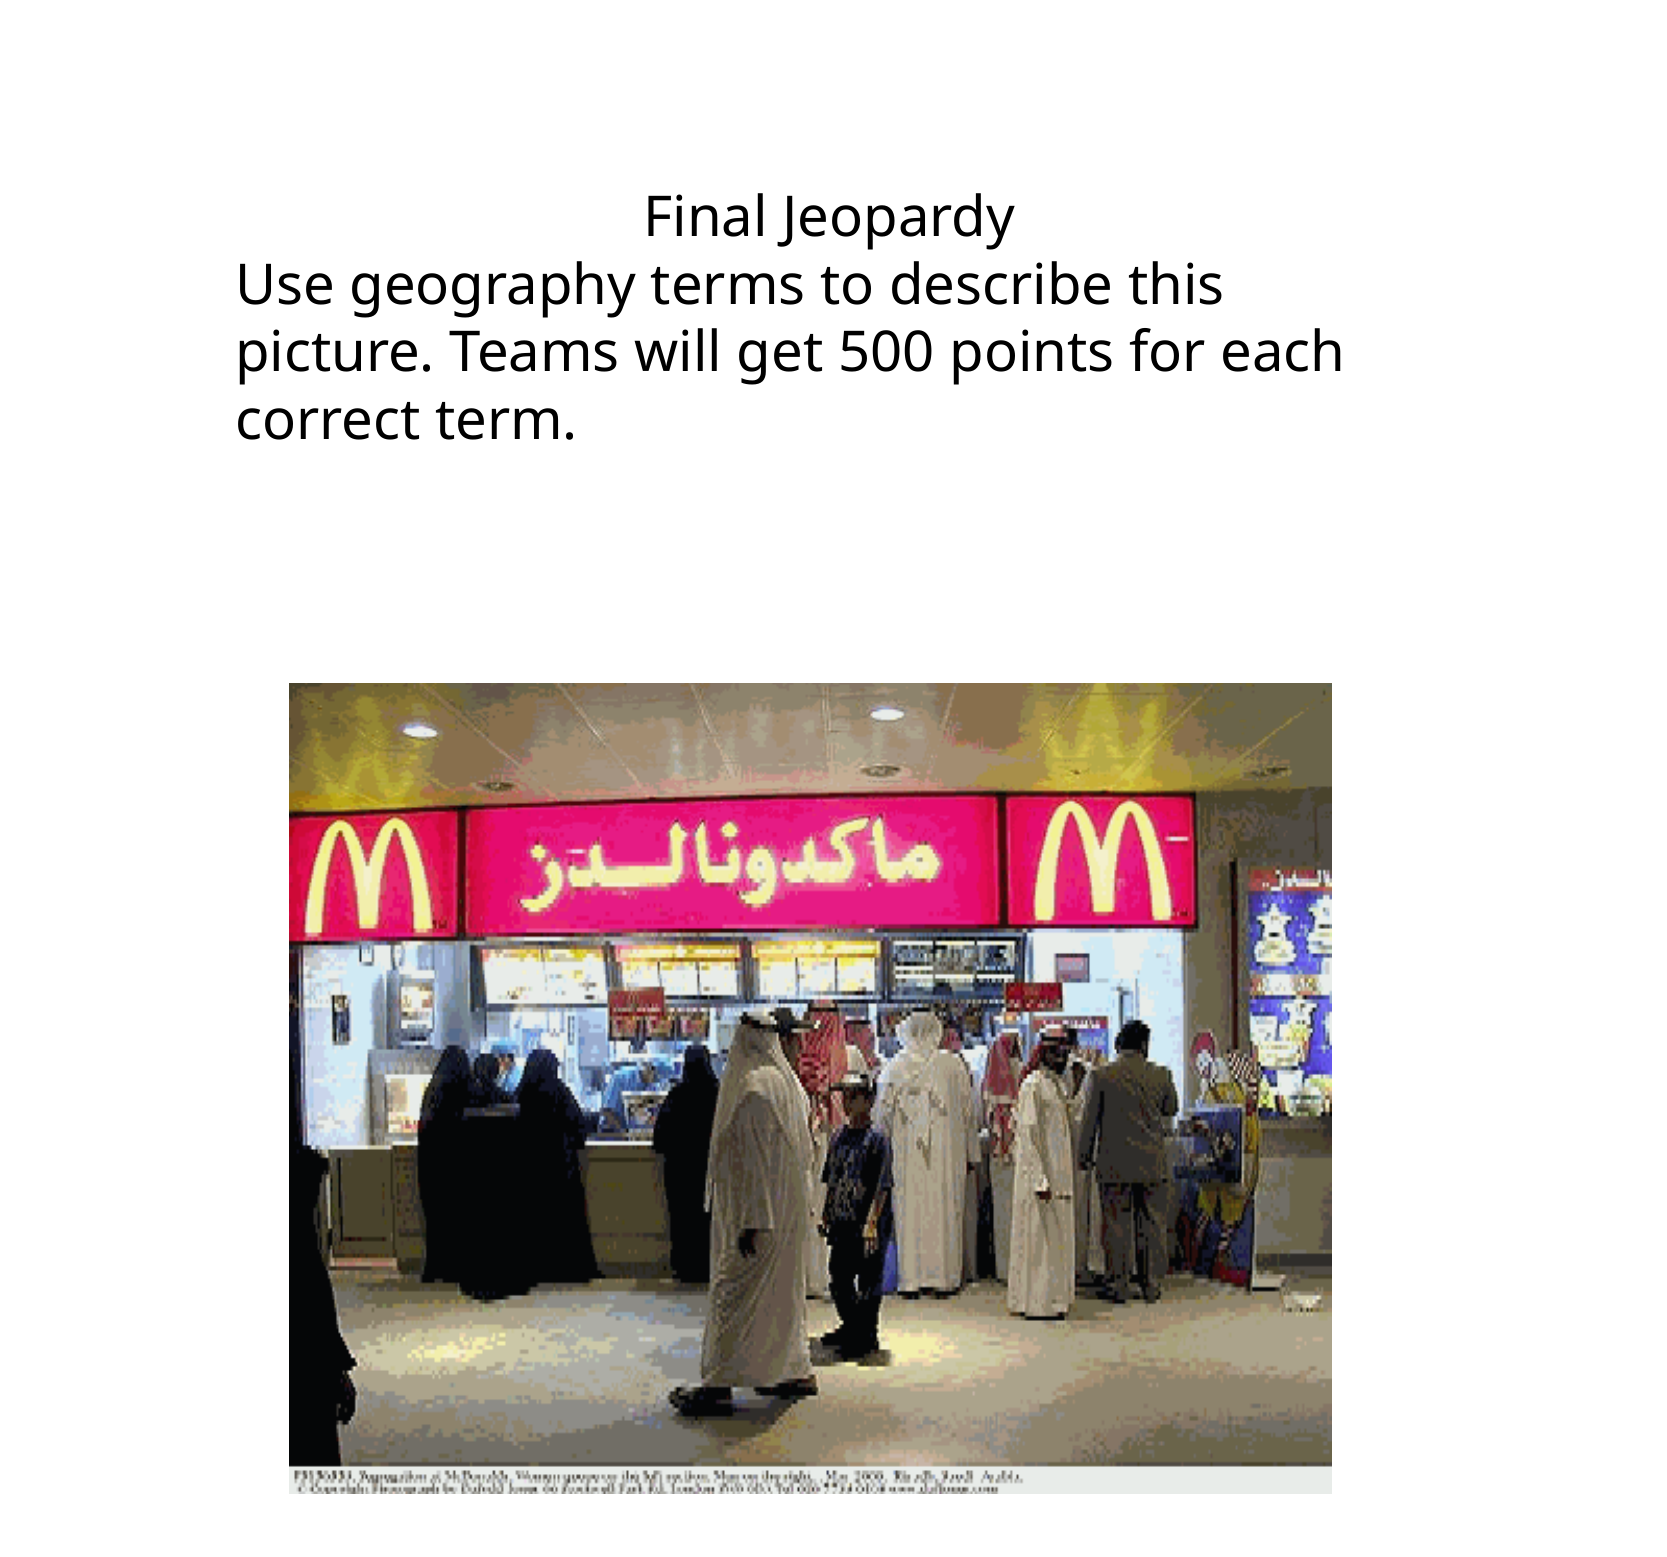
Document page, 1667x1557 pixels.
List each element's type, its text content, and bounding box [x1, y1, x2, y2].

text_box Final Jeopardy Use geography terms to describe this picture. Teams will get 500 points for each correct term. [220, 172, 1438, 661]
picture [289, 683, 1332, 1494]
